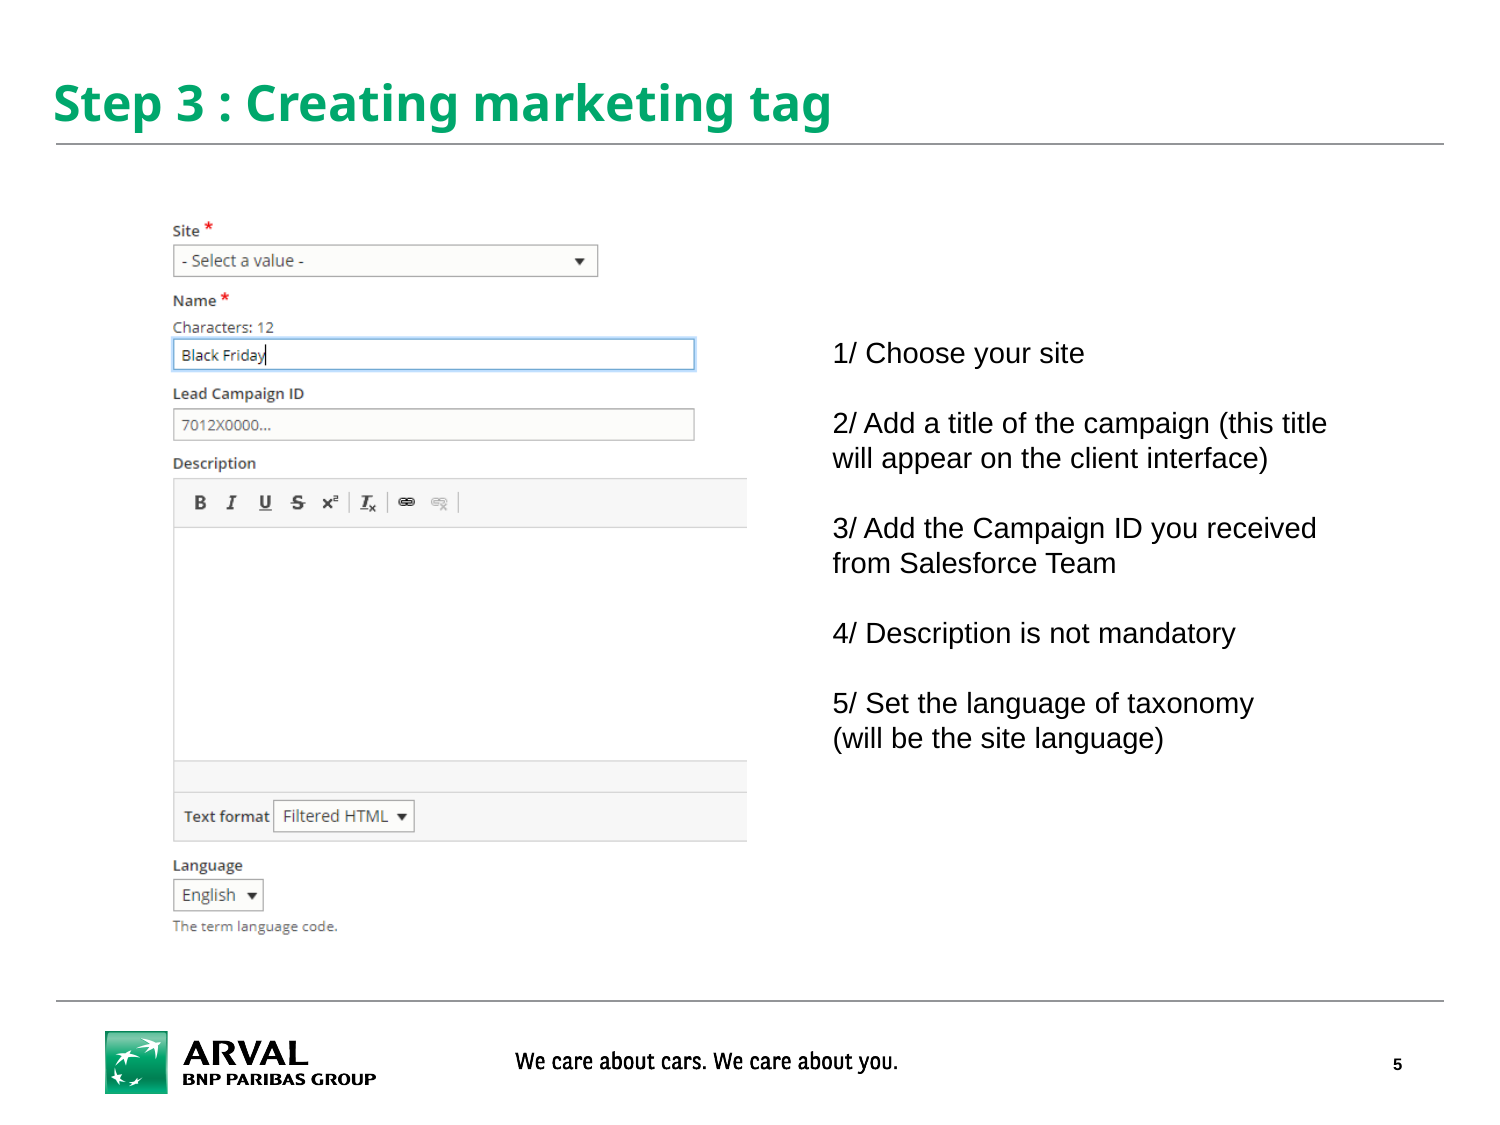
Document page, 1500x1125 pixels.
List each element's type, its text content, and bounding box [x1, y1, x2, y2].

title Step 3 : Creating marketing tag [53, 42, 1441, 161]
picture [164, 219, 747, 944]
slide_number 5 [1372, 1048, 1403, 1079]
picture [105, 1031, 376, 1094]
picture [515, 1051, 897, 1074]
text_box 1/ Choose your site 2/ Add a title of the campaign (this title will appear on the client interface) 3/ Add the Campaign ID you received from Salesforce Team 4/ Description is not mandatory 5/ Set the language of taxonomy (will be the site language) [832, 334, 1332, 824]
